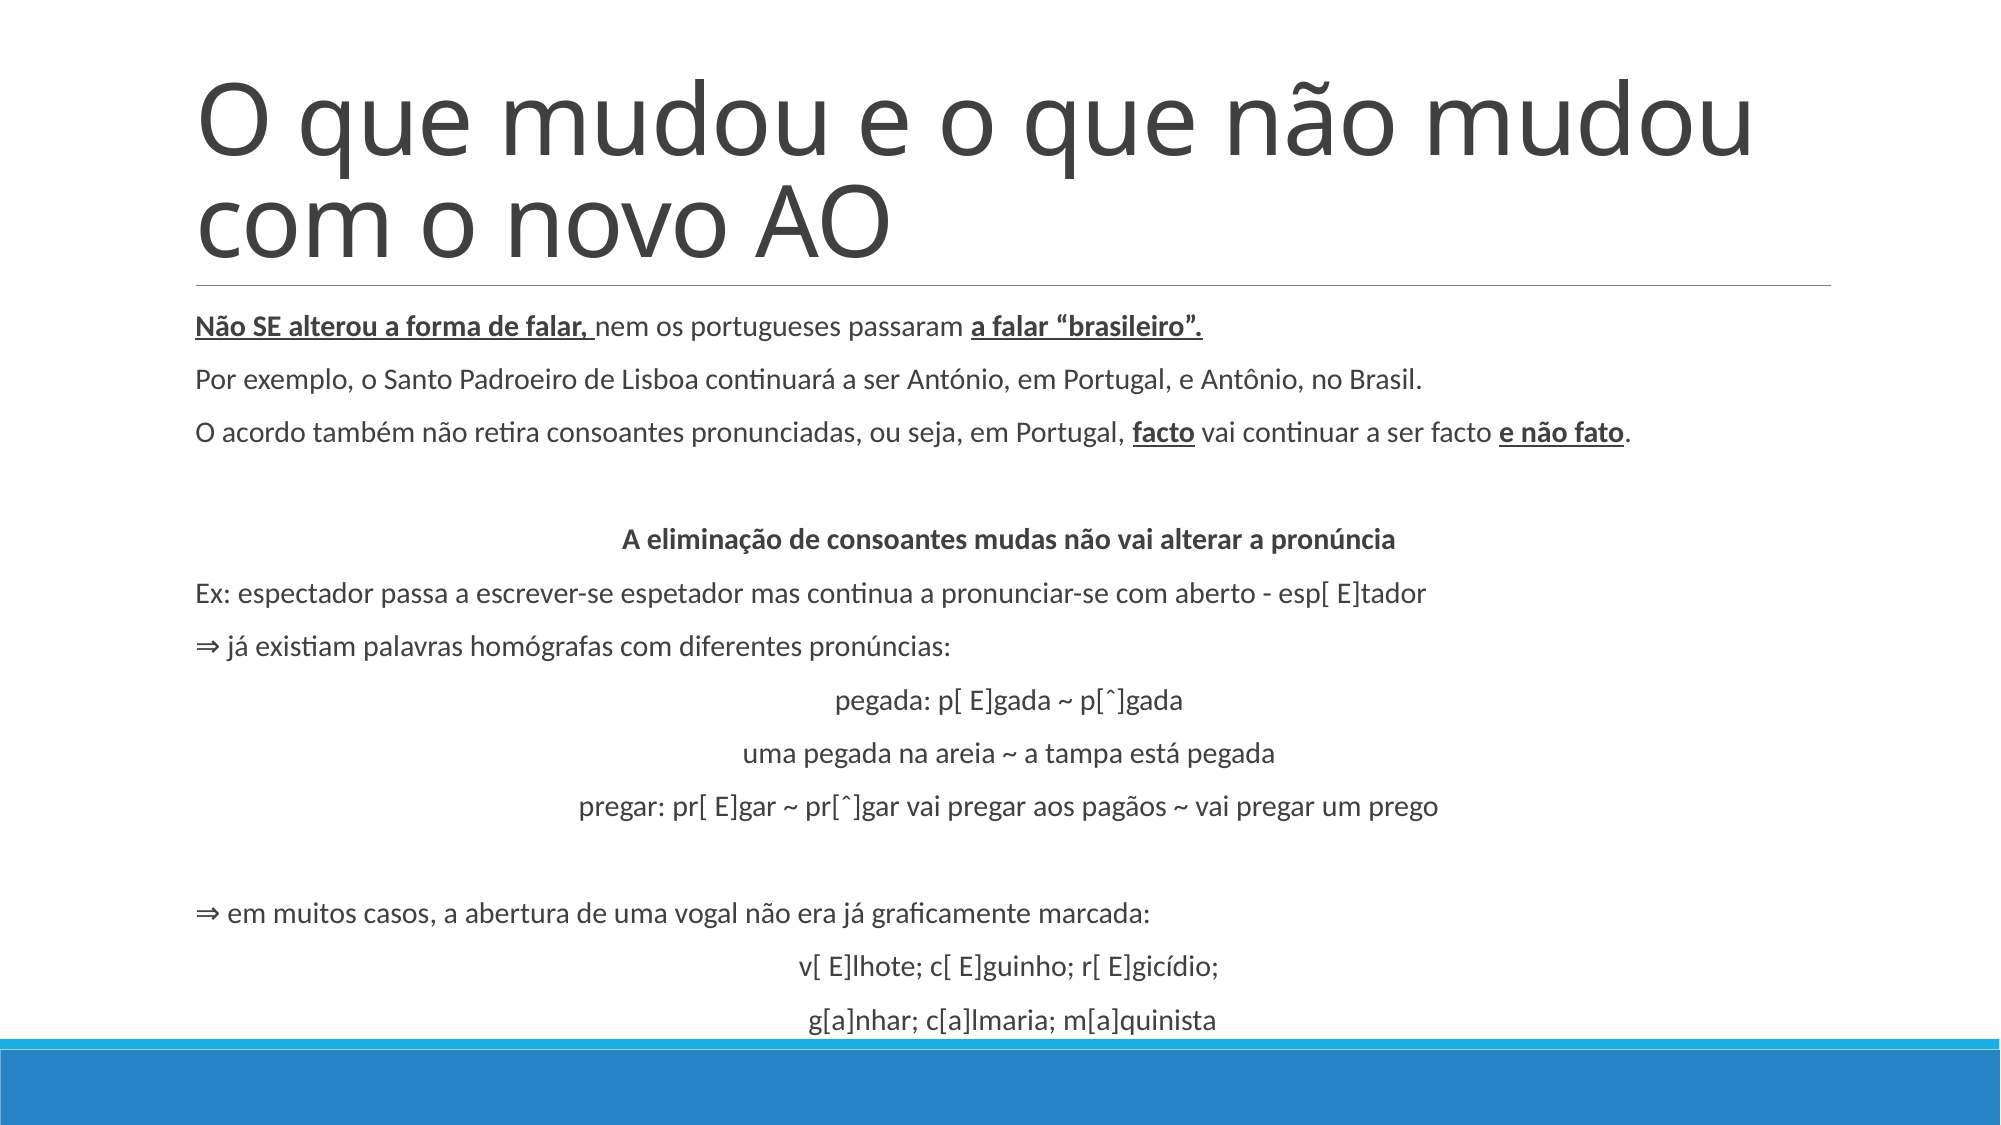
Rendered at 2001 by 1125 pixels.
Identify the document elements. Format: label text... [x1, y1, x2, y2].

list Não SE alterou a forma de falar, nem os portugueses passaram a falar “brasileiro”. Por exemplo, o Santo Padroeiro de Lisboa continuará a ser António, em Portugal, e Antônio, no Brasil. O acordo também não retira consoantes pronunciadas, ou seja, em Portugal, facto vai continuar a ser facto e não fato. A eliminação de consoantes mudas não vai alterar a pronúncia Ex: espectador passa a escrever-se espetador mas continua a pronunciar-se com aberto - esp[ E]tador ⇒ já existiam palavras homógrafas com diferentes pronúncias: pegada: p[ E]gada ~ p[ˆ]gada uma pegada na areia ~ a tampa está pegada pregar: pr[ E]gar ~ pr[ˆ]gar vai pregar aos pagãos ~ vai pregar um prego ⇒ em muitos casos, a abertura de uma vogal não era já graficamente marcada: v[ E]lhote; c[ E]guinho; r[ E]gicídio; g[a]nhar; c[a]lmaria; m[a]quinista [180, 302, 1830, 1046]
title O que mudou e o que não mudou com o novo AO [180, 47, 1830, 285]
